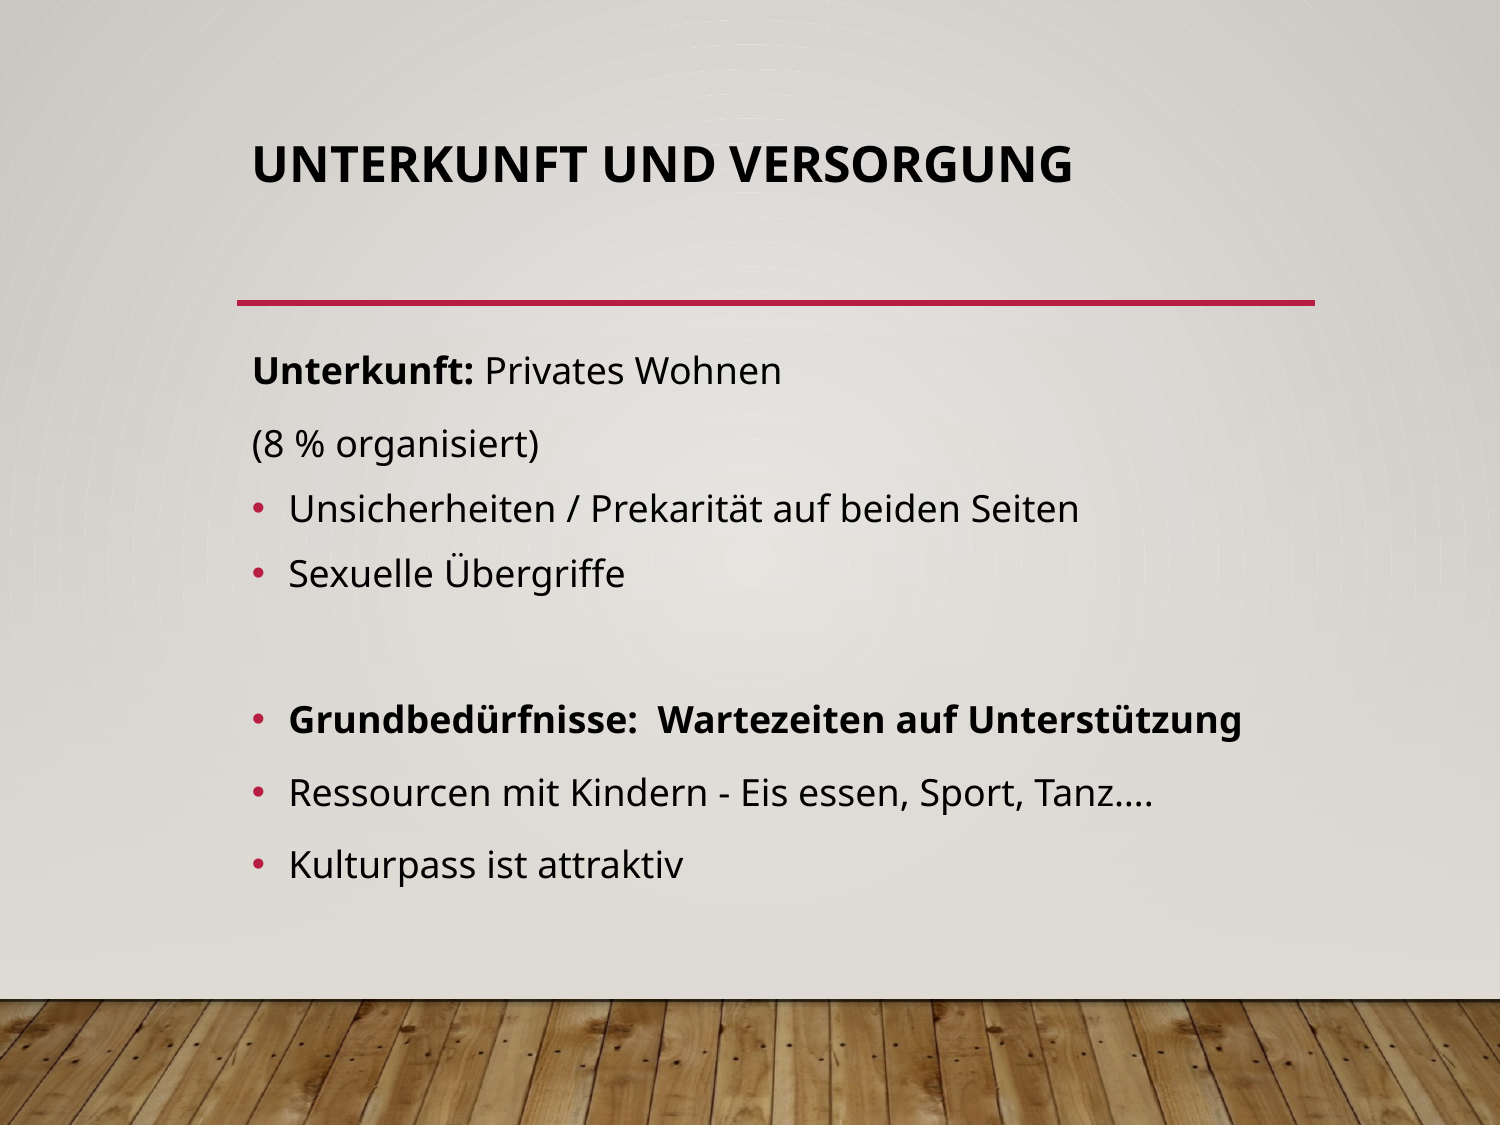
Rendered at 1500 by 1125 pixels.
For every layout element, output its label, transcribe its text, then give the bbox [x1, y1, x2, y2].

picture [0, 999, 1500, 1125]
title Unterkunft und Versorgung [236, 131, 1315, 305]
list Unterkunft: Privates Wohnen (8 % organisiert) Unsicherheiten / Prekarität auf beiden Seiten Sexuelle Übergriffe Grundbedürfnisse: Wartezeiten auf Unterstützung Ressourcen mit Kindern - Eis essen, Sport, Tanz…. Kulturpass ist attraktiv [236, 330, 1315, 897]
